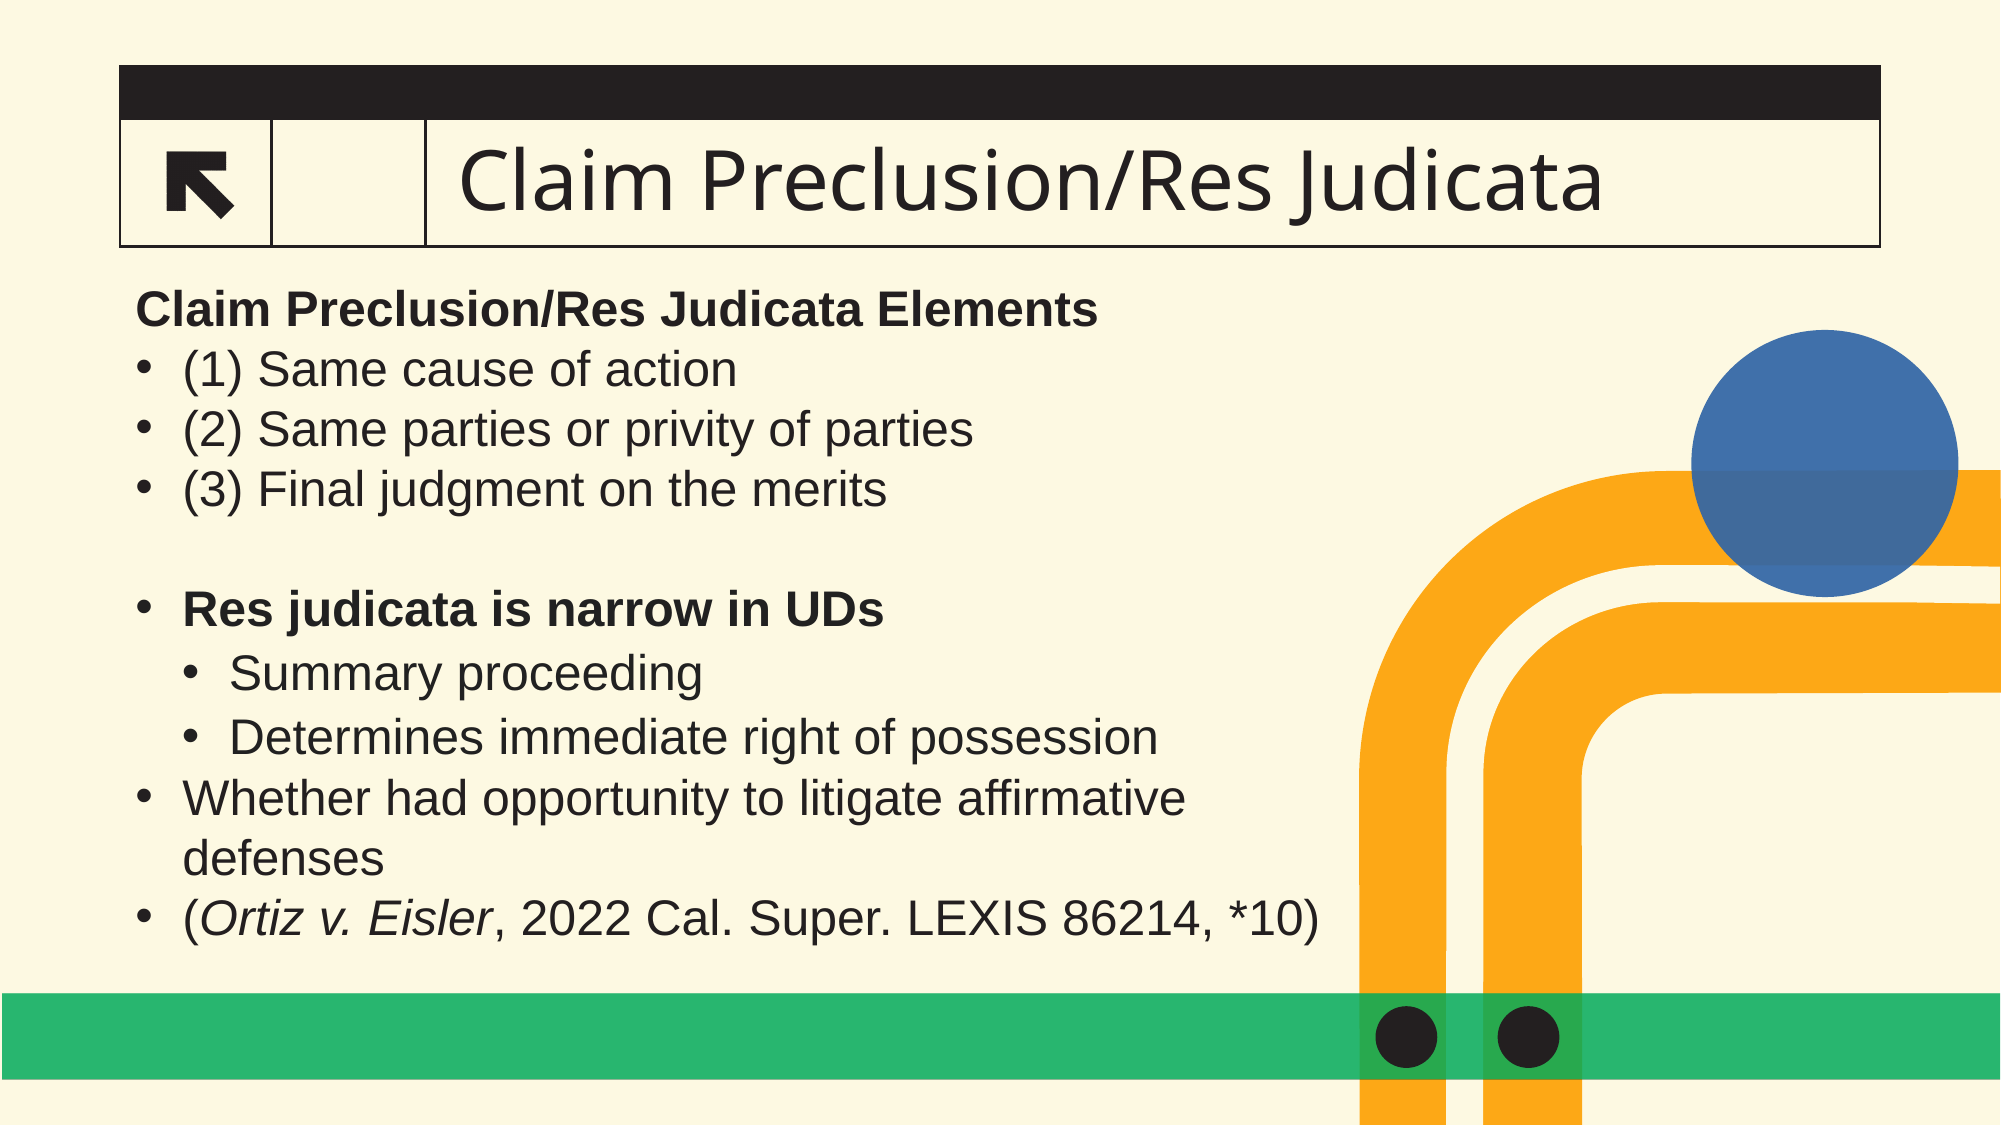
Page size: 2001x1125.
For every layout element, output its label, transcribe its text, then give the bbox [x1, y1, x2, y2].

picture [2, 992, 2001, 1080]
title Claim Preclusion/Res Judicata [442, 120, 1880, 248]
picture [121, 105, 273, 258]
list Claim Preclusion/Res Judicata Elements (1) Same cause of action (2) Same parties or privity of parties (3) Final judgment on the merits Res judicata is narrow in UDs Summary proceeding Determines immediate right of possession Whether had opportunity to litigate affirmative defenses (Ortiz v. Eisler, 2022 Cal. Super. LEXIS 86214, *10) [120, 268, 1367, 856]
